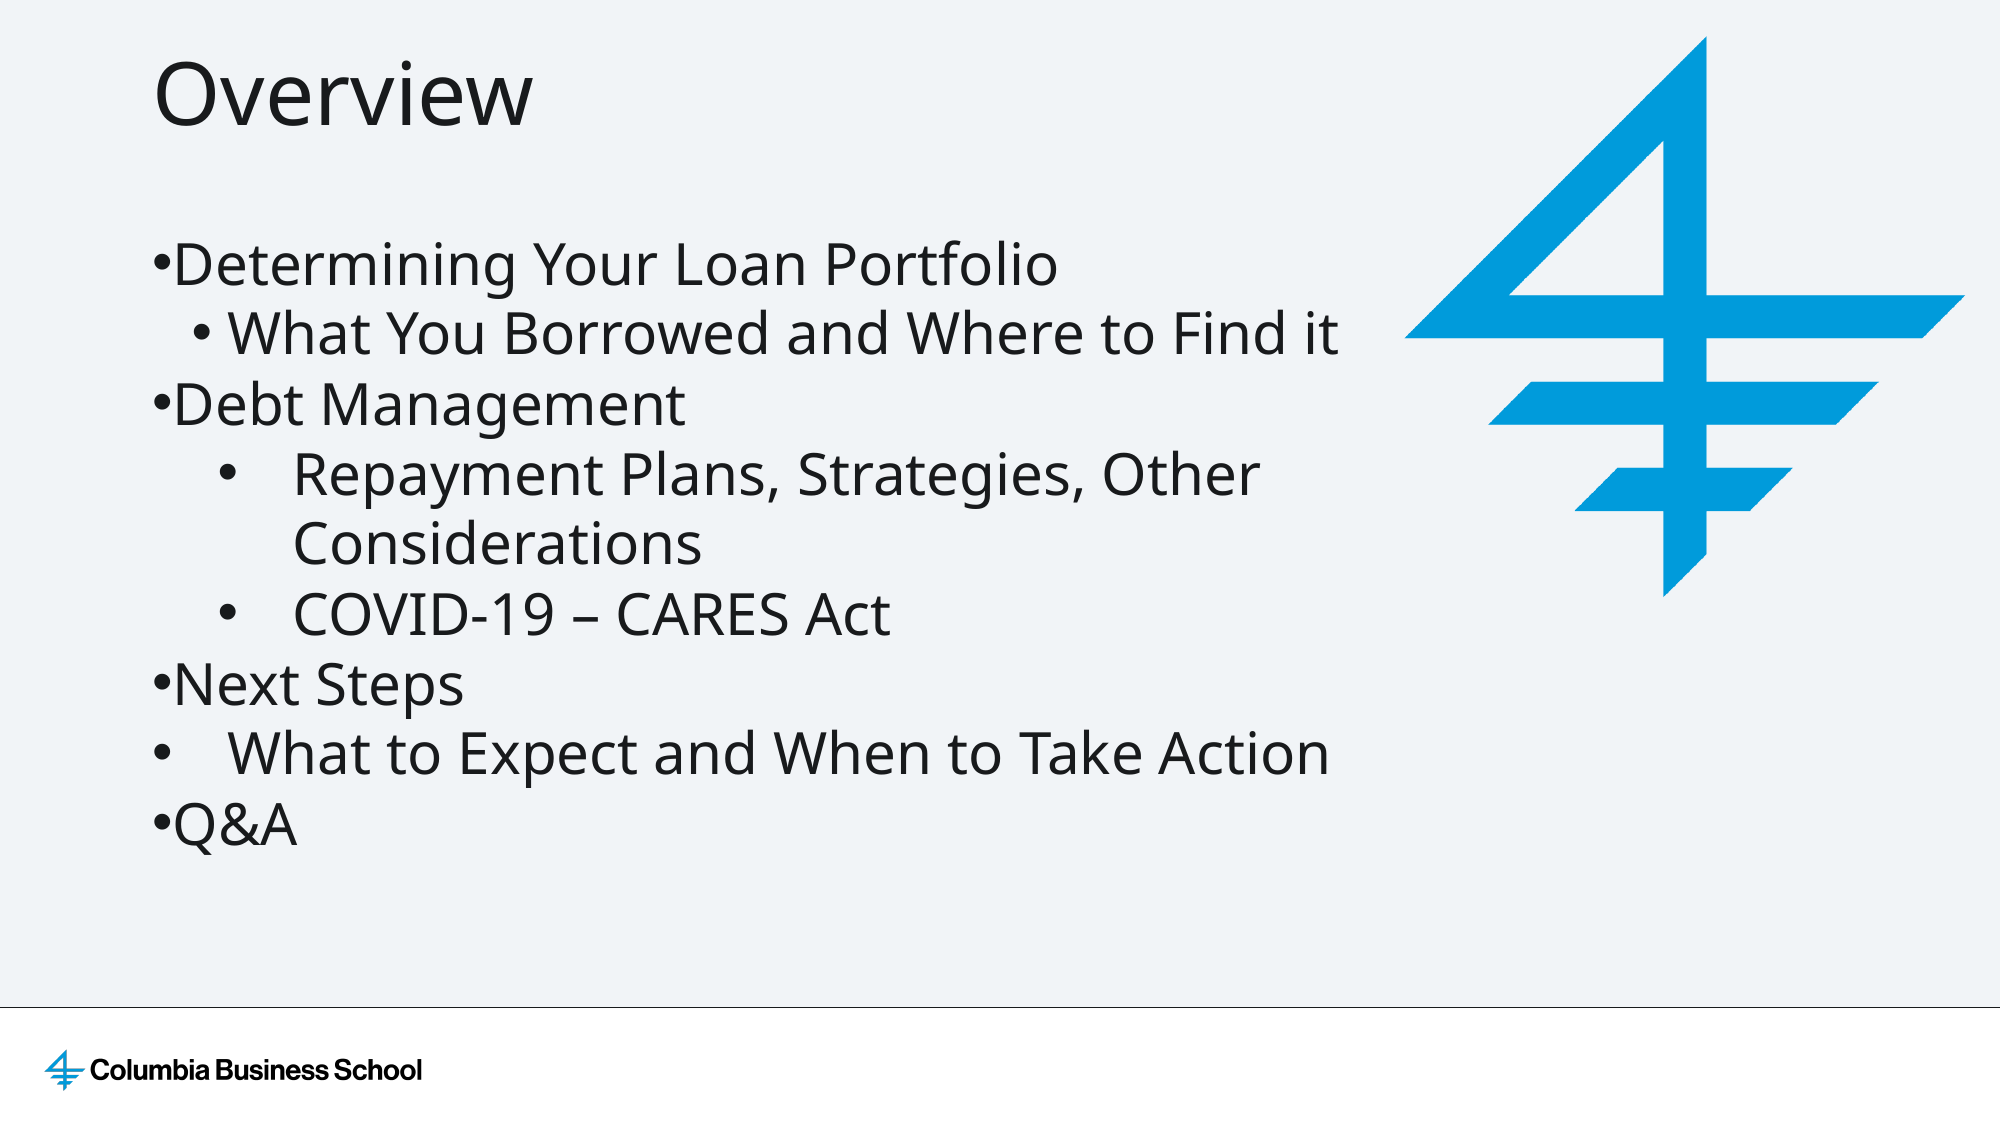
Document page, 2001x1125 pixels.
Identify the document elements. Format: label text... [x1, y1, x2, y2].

picture [3, 1008, 484, 1125]
picture [1403, 35, 1966, 598]
text_box Determining Your Loan Portfolio What You Borrowed and Where to Find it Debt Management Repayment Plans, Strategies, Other Considerations COVID-19 – CARES Act Next Steps What to Expect and When to Take Action Q&A [137, 219, 1373, 1004]
title Overview [137, 0, 1451, 220]
